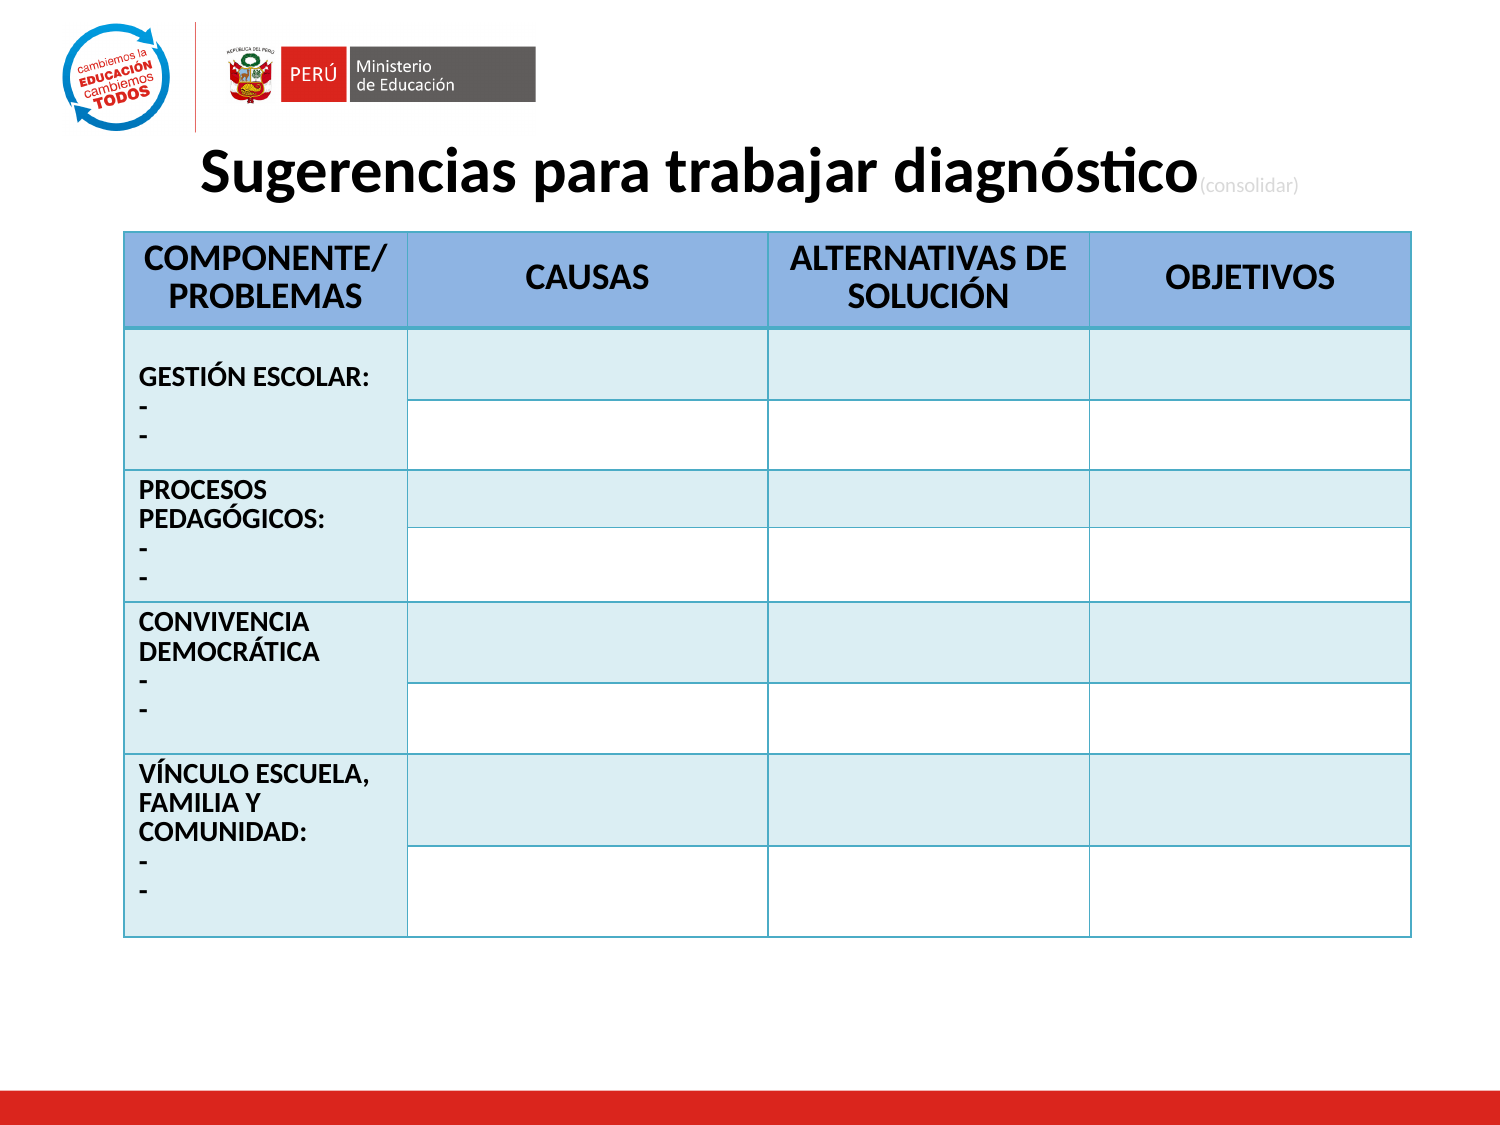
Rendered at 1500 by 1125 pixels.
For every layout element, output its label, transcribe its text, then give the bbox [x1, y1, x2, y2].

table_header COMPONENTE/PROBLEMAS [125, 233, 407, 326]
table_cell [1090, 755, 1410, 845]
table_cell [769, 528, 1089, 601]
table_header ALTERNATIVAS DE SOLUCIÓN [769, 233, 1089, 326]
table_cell [1090, 684, 1410, 753]
table_cell PROCESOS PEDAGÓGICOS: - - [125, 471, 407, 601]
table_cell CONVIVENCIA DEMOCRÁTICA - - [125, 603, 407, 753]
table_cell [408, 528, 767, 601]
table_cell [1090, 528, 1410, 601]
table_cell [1090, 603, 1410, 682]
table_cell [408, 471, 767, 527]
table_cell [769, 471, 1089, 527]
table_cell [769, 603, 1089, 682]
table_cell [769, 401, 1089, 469]
table_cell [1090, 471, 1410, 527]
table_cell [408, 684, 767, 753]
table_header OBJETIVOS [1090, 233, 1410, 326]
table_cell [1090, 401, 1410, 469]
table_cell [769, 847, 1089, 936]
table_cell [408, 603, 767, 682]
table_header CAUSAS [408, 233, 767, 326]
table_cell [769, 330, 1089, 399]
table_cell [1090, 847, 1410, 936]
table_cell [408, 401, 767, 469]
table_cell [408, 847, 767, 936]
table_cell [769, 684, 1089, 753]
title Sugerencias para trabajar diagnóstico(consolidar) [74, 113, 1426, 221]
table_cell [408, 330, 767, 399]
table_cell [769, 755, 1089, 845]
table_cell VÍNCULO ESCUELA, FAMILIA Y COMUNIDAD: - - [125, 755, 407, 936]
table_cell [1090, 330, 1410, 399]
table_cell GESTIÓN ESCOLAR: - - [125, 330, 407, 469]
table_cell [408, 755, 767, 845]
picture [62, 22, 536, 136]
